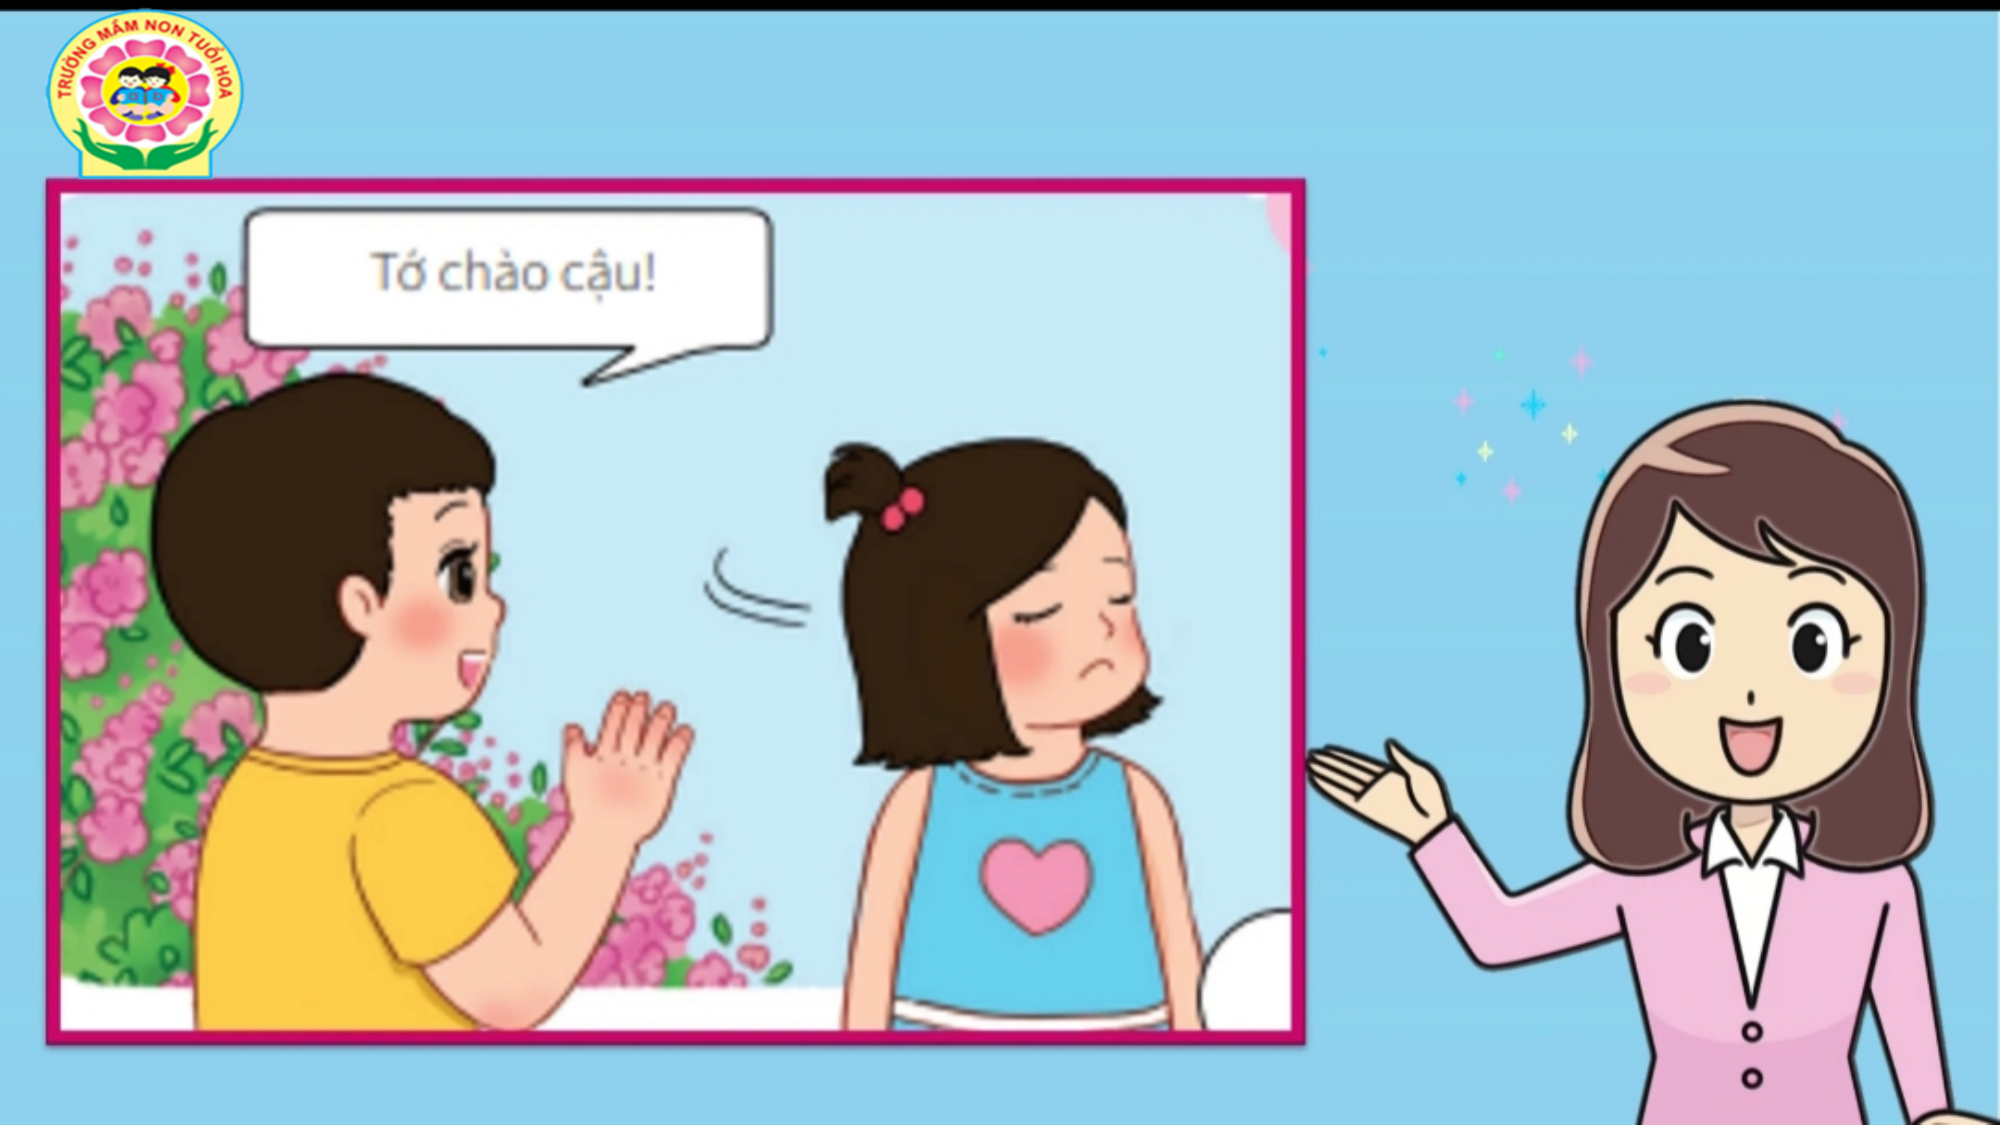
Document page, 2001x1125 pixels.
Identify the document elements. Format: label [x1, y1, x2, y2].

picture [32, 0, 264, 190]
list [0, 0, 2000, 1125]
